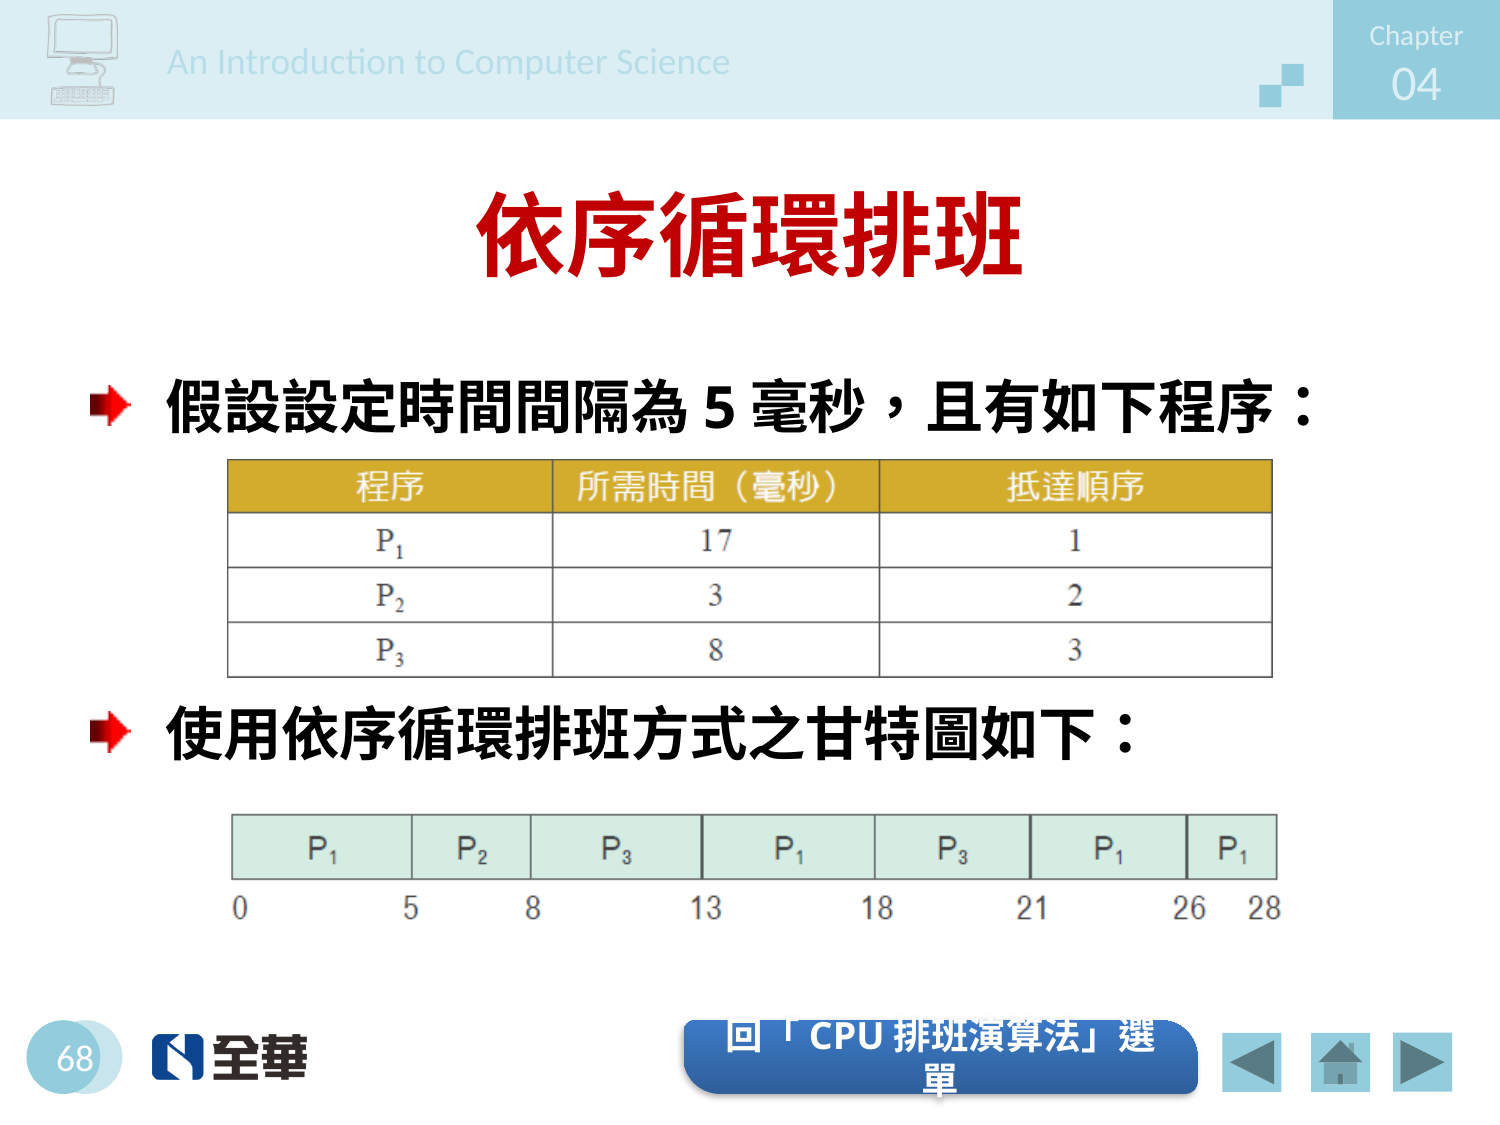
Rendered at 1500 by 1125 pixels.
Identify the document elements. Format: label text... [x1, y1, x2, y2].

picture [90, 711, 131, 753]
text_box 回「CPU排班演算法」選單 [683, 1020, 1198, 1094]
picture [90, 385, 131, 426]
picture [205, 796, 1295, 932]
picture [152, 1034, 307, 1080]
list 假設設定時間間隔為5毫秒，且有如下程序： 使用依序循環排班方式之甘特圖如下： [75, 363, 1425, 1005]
title 依序循環排班 [75, 138, 1425, 327]
picture [227, 458, 1273, 679]
picture [47, 14, 118, 106]
